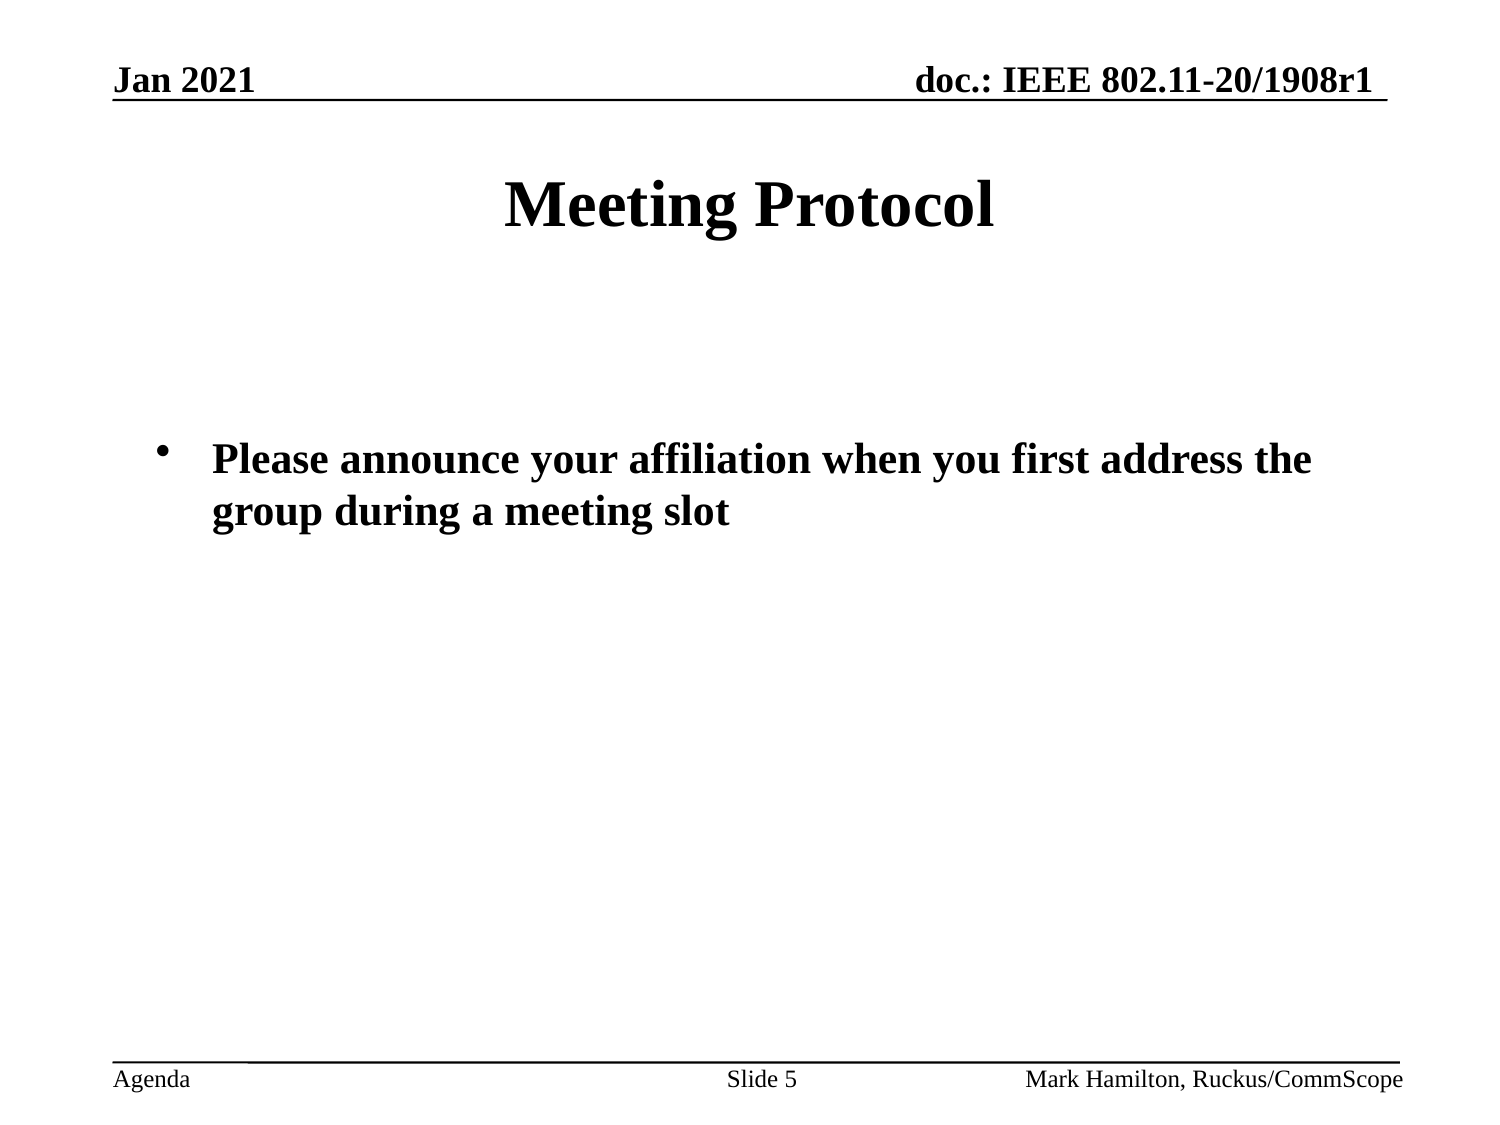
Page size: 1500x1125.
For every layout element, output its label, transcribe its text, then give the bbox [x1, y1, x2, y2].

title Meeting Protocol [112, 112, 1388, 288]
list Please announce your affiliation when you first address the group during a meeting slot [140, 421, 1360, 525]
